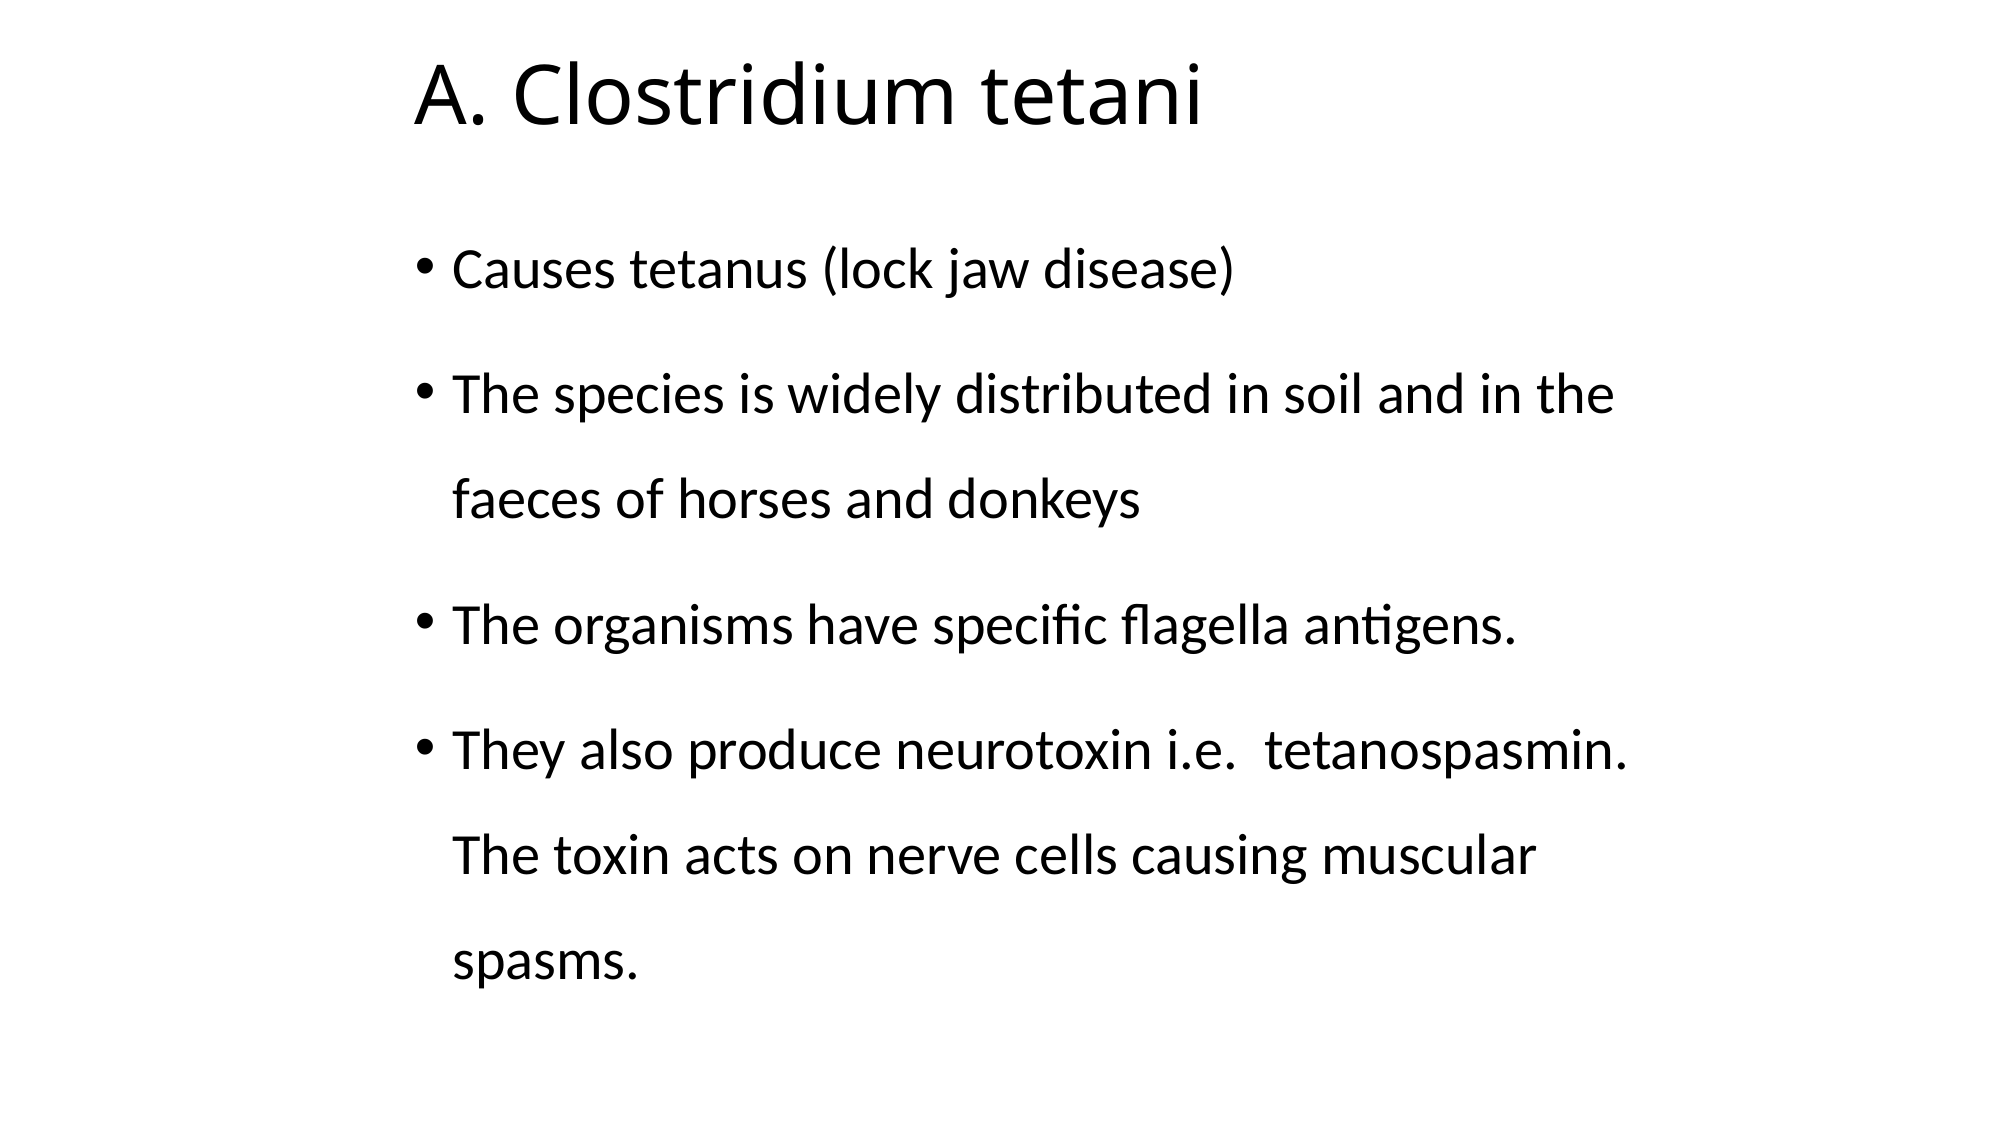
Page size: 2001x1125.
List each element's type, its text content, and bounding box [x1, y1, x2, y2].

list Causes tetanus (lock jaw disease) The species is widely distributed in soil and in the faeces of horses and donkeys The organisms have specific flagella antigens. They also produce neurotoxin i.e. tetanospasmin. The toxin acts on nerve cells causing muscular spasms. [399, 187, 1675, 1005]
title A. Clostridium tetani [399, 45, 1675, 150]
